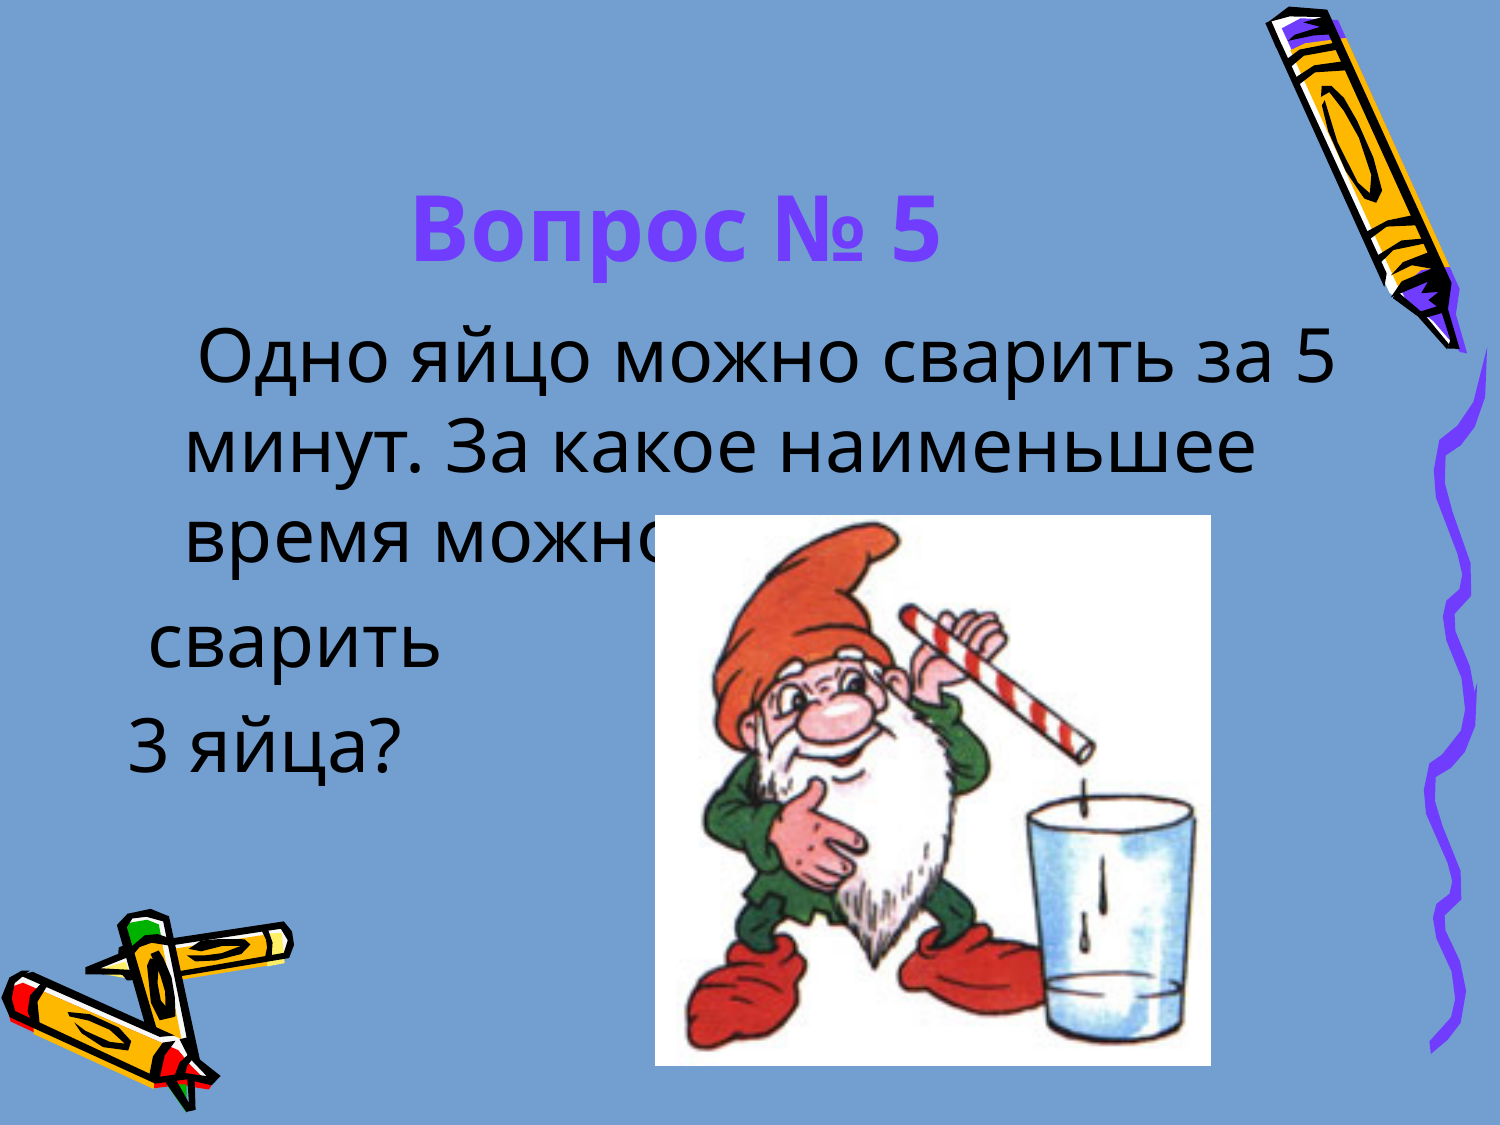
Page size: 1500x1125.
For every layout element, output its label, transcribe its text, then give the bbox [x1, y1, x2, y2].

picture [655, 515, 1211, 1066]
title Вопрос № 5 [112, 24, 1240, 288]
list Одно яйцо можно сварить за 5 минут. За какое наименьшее время можно сварить 3 яйца? [112, 299, 1376, 901]
